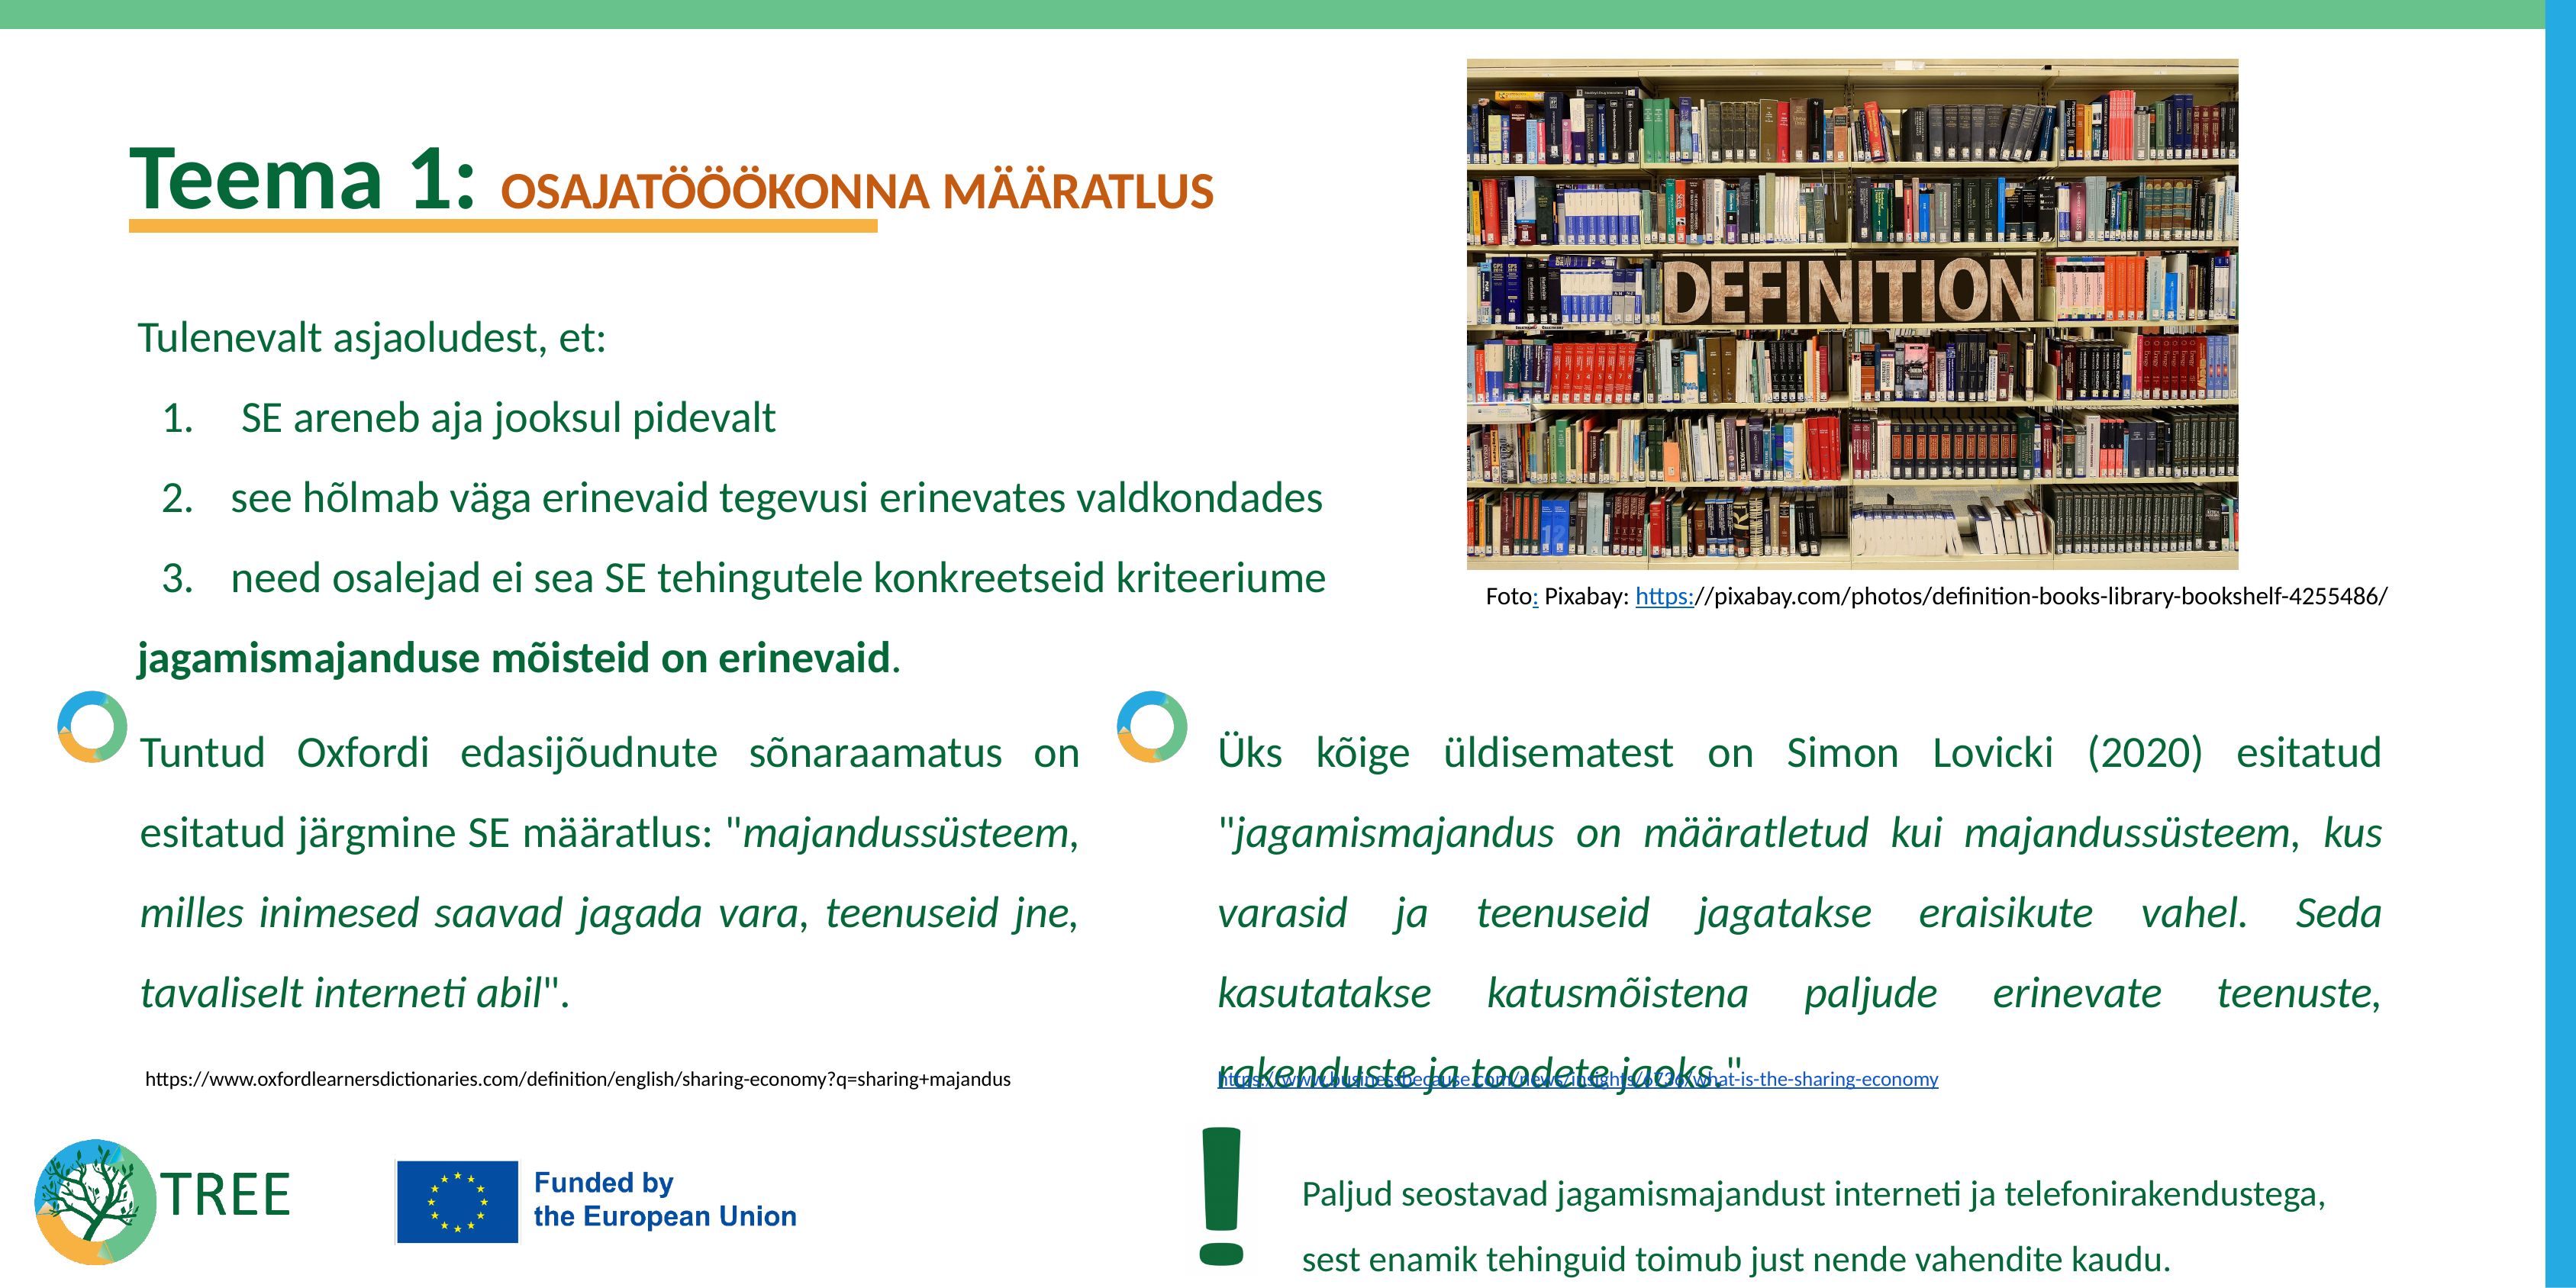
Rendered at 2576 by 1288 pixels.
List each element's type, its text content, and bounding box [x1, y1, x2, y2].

picture [1114, 688, 1190, 768]
picture [34, 1139, 289, 1265]
text_box Tulenevalt asjaoludest, et: SE areneb aja jooksul pidevalt see hõlmab väga erinevaid tegevusi erinevates valdkondades need osalejad ei sea SE tehingutele konkreetseid kriteeriume jagamismajanduse mõisteid on erinevaid. [118, 272, 2239, 691]
text_box Tuntud Oxfordi edasijõudnute sõnaraamatus on esitatud järgmine SE määratlus: "majandussüsteem, milles inimesed saavad jagada vara, teenuseid jne, tavaliselt interneti abil". [121, 677, 1100, 1035]
text_box [0, 0, 2545, 29]
text_box [2545, 0, 2576, 1288]
picture [1184, 1118, 1262, 1276]
text_box Paljud seostavad jagamismajandust interneti ja telefonirakendustega, sest enamik tehinguid toimub just nende vahendite kaudu. [1283, 1129, 2371, 1288]
text_box https://www.oxfordlearnersdictionaries.com/definition/english/sharing-economy?q=sharing+majandus [127, 1050, 1198, 1104]
picture [1467, 59, 2239, 570]
text_box Üks kõige üldisematest on Simon Lovicki (2020) esitatud "jagamismajandus on määratletud kui majandussüsteem, kus varasid ja teenuseid jagatakse eraisikute vahel. Seda kasutatakse katusmõistena paljude erinevate teenuste, rakenduste ja toodete jaoks." [1198, 677, 2403, 1116]
picture [392, 1156, 827, 1248]
text_box https://www.businessbecause.com/news/insights/6736/what-is-the-sharing-economy [1198, 1050, 2023, 1104]
text_box Foto: Pixabay: https://pixabay.com/photos/definition-books-library-bookshelf-4255486/ [1467, 564, 2481, 626]
picture [53, 688, 130, 768]
text_box [129, 220, 878, 232]
text_box Teema 1: OSAJATÖÖÖKONNA MÄÄRATLUS [110, 105, 1463, 237]
